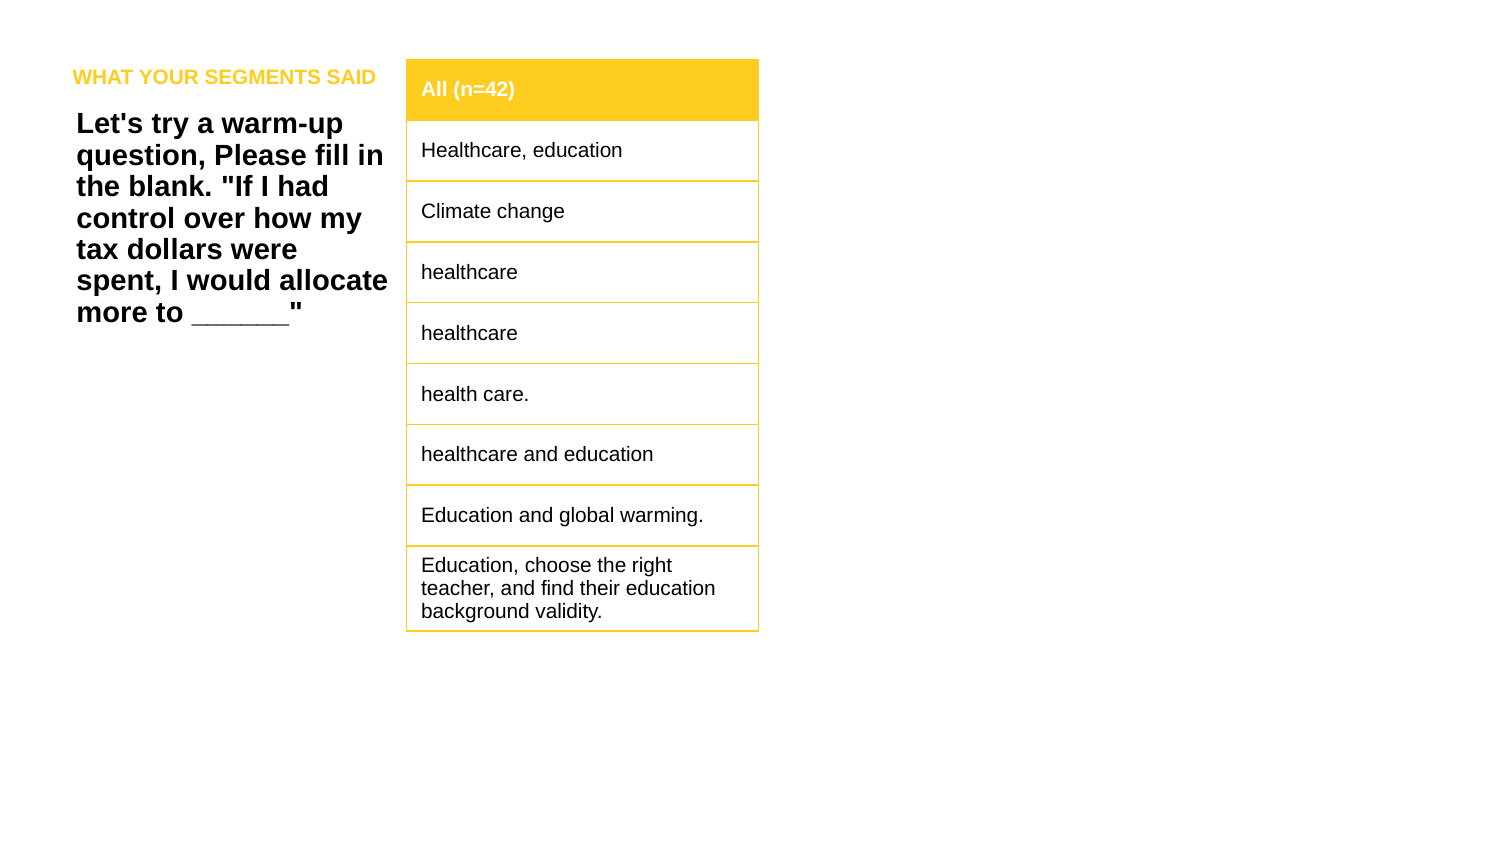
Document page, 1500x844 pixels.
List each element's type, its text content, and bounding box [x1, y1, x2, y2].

table_cell healthcare [407, 243, 758, 302]
table_header All (n=42) [407, 60, 758, 120]
list WHAT YOUR SEGMENTS SAID [57, 59, 406, 102]
table_cell healthcare [407, 303, 758, 363]
table_cell Healthcare, education [407, 121, 758, 180]
table_cell health care. [407, 364, 758, 424]
table_cell Climate change [407, 182, 758, 241]
table_cell Education, choose the right teacher, and find their education background validity. [407, 547, 758, 630]
table_cell Education and global warming. [407, 486, 758, 545]
table_cell healthcare and education [407, 425, 758, 484]
list Let's try a warm-up question, Please fill in the blank. "If I had control over how my tax dollars were spent, I would allocate more to ______" [61, 102, 407, 763]
